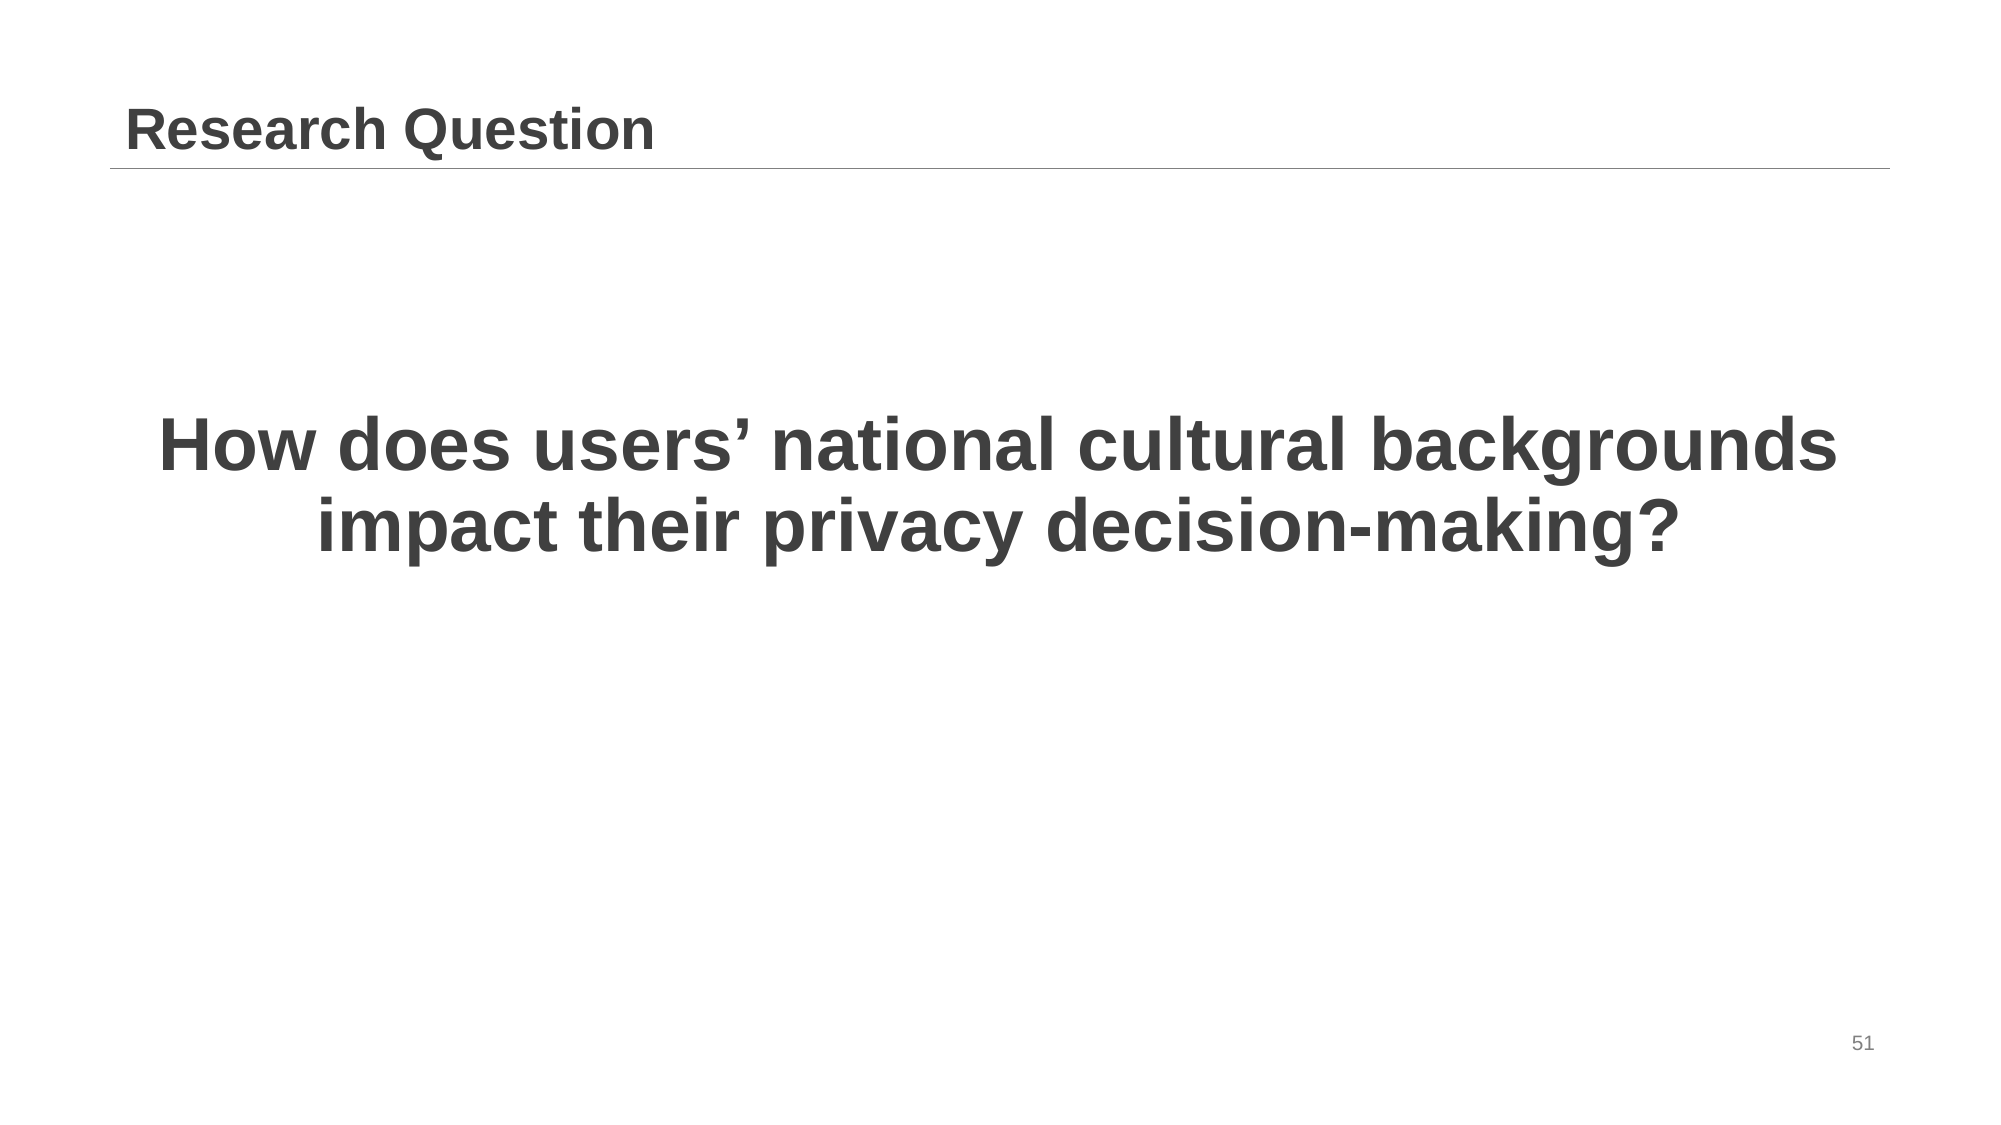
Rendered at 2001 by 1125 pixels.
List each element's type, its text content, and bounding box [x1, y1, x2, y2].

list How does users’ national cultural backgrounds impact their privacy decision-making? [109, 185, 1890, 1007]
title Research Question [109, 0, 1890, 169]
slide_number 51 [1412, 1023, 1890, 1058]
